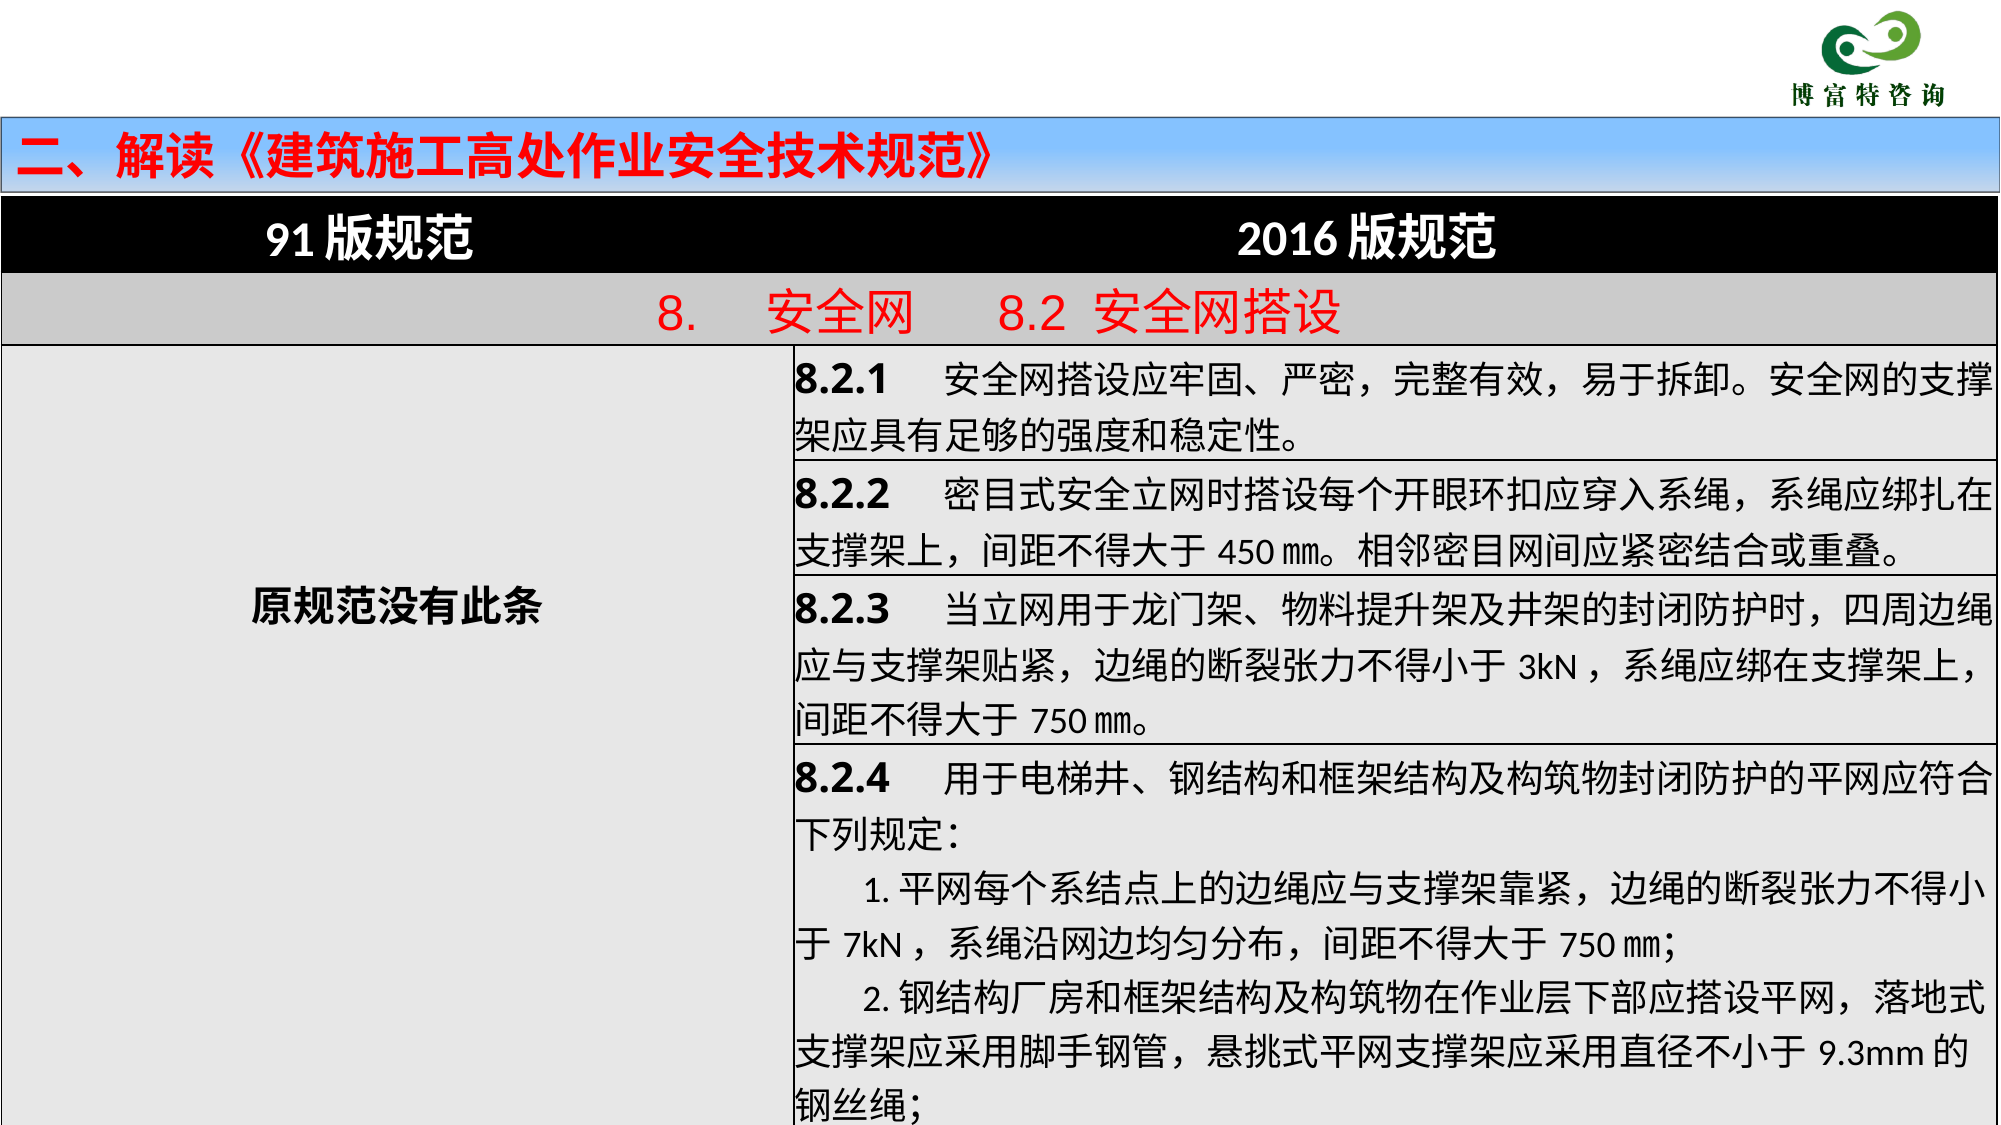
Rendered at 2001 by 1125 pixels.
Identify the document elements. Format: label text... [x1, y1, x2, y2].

table_header 2016版规范 [738, 198, 1996, 271]
text_box 二、解读《建筑施工高处作业安全技术规范》 [1, 117, 2000, 193]
picture [1772, 10, 1969, 110]
table_cell 8. 安全网 8.2 安全网搭设 [2, 273, 1996, 344]
table_cell 8.2.2 密目式安全立网时搭设每个开眼环扣应穿入系绳，系绳应绑扎在支撑架上，间距不得大于450㎜。相邻密目网间应紧密结合或重叠。 [795, 461, 1996, 574]
table_cell 8.2.4 用于电梯井、钢结构和框架结构及构筑物封闭防护的平网应符合下列规定： 1.平网每个系结点上的边绳应与支撑架靠紧，边绳的断裂张力不得小于7kN，系绳沿网边均匀分布，间距不得大于750㎜； 2.钢结构厂房和框架结构及构筑物在作业层下部应搭设平网，落地式支撑架应采用脚手钢管，悬挑式平网支撑架应采用直径不小于9.3mm的钢丝绳； 3.电梯井内平网网体与井壁的空隙不得大于25mm。安全网拉结应牢固。 [795, 745, 1996, 1125]
table_cell 8.2.1 安全网搭设应牢固、严密，完整有效，易于拆卸。安全网的支撑架应具有足够的强度和稳定性。 [795, 346, 1996, 459]
table_header 91版规范 [2, 198, 737, 271]
table_cell 8.2.3 当立网用于龙门架、物料提升架及井架的封闭防护时，四周边绳应与支撑架贴紧，边绳的断裂张力不得小于3kN，系绳应绑在支撑架上，间距不得大于750㎜。 [795, 576, 1996, 743]
table_cell 原规范没有此条 [2, 346, 793, 1125]
